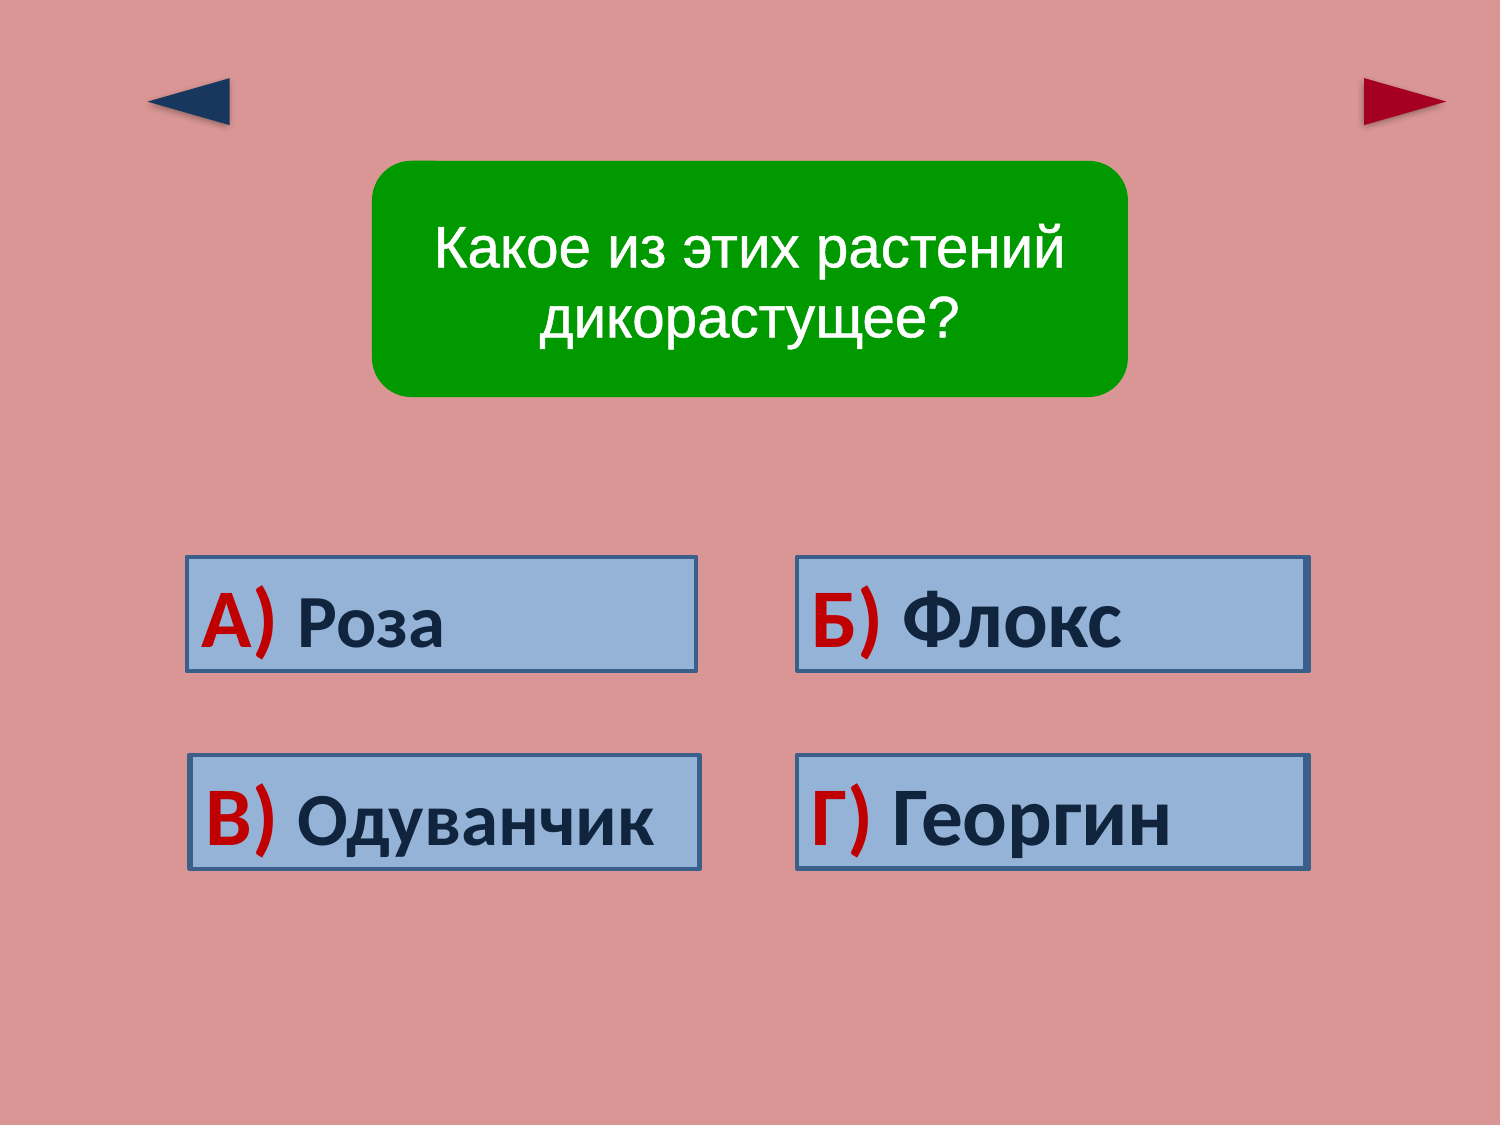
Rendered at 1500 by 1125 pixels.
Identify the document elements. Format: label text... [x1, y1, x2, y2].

text_box [147, 78, 230, 126]
text_box А) Роза [185, 555, 698, 673]
text_box [1364, 78, 1447, 126]
text_box Г) Георгин [795, 753, 1308, 871]
text_box Б) Флокс [795, 555, 1308, 673]
text_box В) Одуванчик [189, 753, 702, 871]
text_box Какое из этих растений дикорастущее? [371, 160, 1128, 398]
